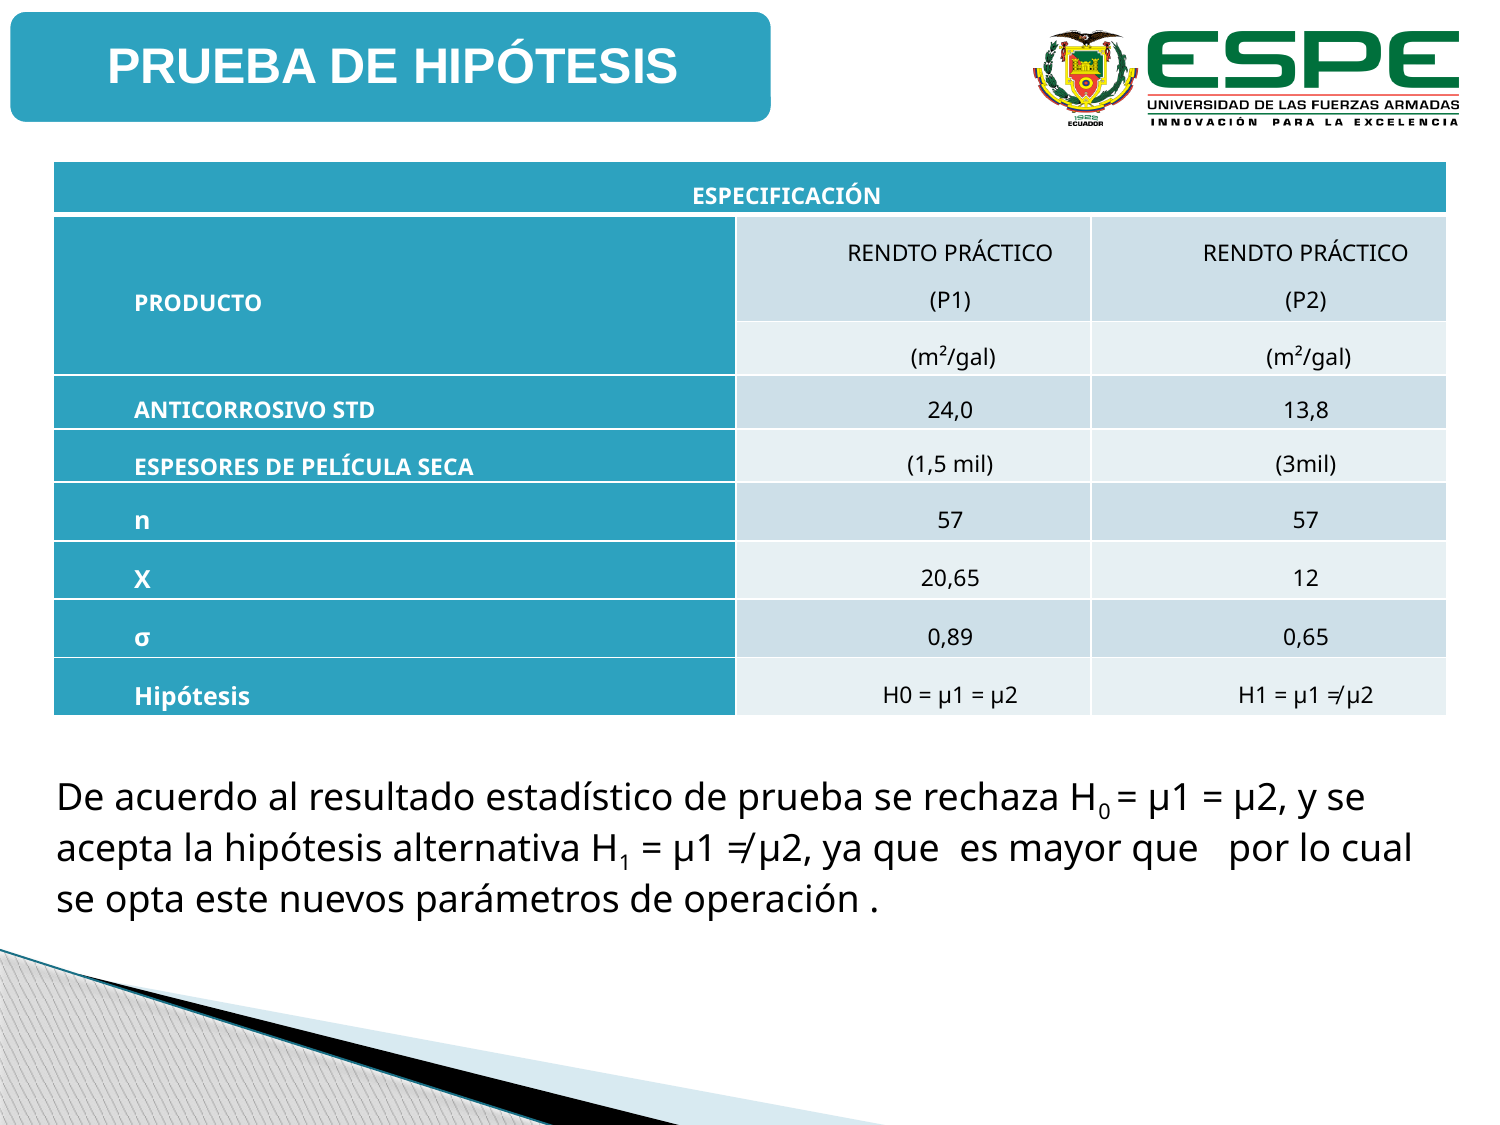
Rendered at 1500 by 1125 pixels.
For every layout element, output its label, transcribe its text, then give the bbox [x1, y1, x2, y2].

table_cell (1,5 mil) [737, 430, 1090, 481]
table_cell 57 [1092, 483, 1446, 540]
table_cell ANTICORROSIVO STD [54, 376, 735, 428]
table_cell H1 = µ1 ≠ µ2 [1092, 658, 1446, 715]
table_cell RENDTO PRÁCTICO (P1) [737, 217, 1090, 321]
table_cell 20,65 [737, 542, 1090, 598]
table_cell n [54, 483, 735, 540]
table_cell σ [54, 600, 735, 657]
table_cell 13,8 [1092, 376, 1446, 428]
table_header ESPECIFICACIÓN [54, 162, 1446, 212]
table_cell 57 [737, 483, 1090, 540]
table_cell PRODUCTO [54, 217, 735, 374]
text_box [5, 6, 776, 173]
table_cell 12 [1092, 542, 1446, 598]
table_cell Hipótesis [54, 658, 735, 715]
table_cell ESPESORES DE PELÍCULA SECA [54, 430, 735, 481]
table_cell H0 = µ1 = µ2 [737, 658, 1090, 715]
table_cell X [54, 542, 735, 598]
table_cell RENDTO PRÁCTICO (P2) [1092, 217, 1446, 321]
table_cell 0,89 [737, 600, 1090, 657]
table_cell (3mil) [1092, 430, 1446, 481]
table_cell 24,0 [737, 376, 1090, 428]
table_cell (m²/gal) [1092, 322, 1446, 374]
table_cell 0,65 [1092, 600, 1446, 657]
picture [1033, 30, 1459, 126]
table_cell (m²/gal) [737, 322, 1090, 374]
